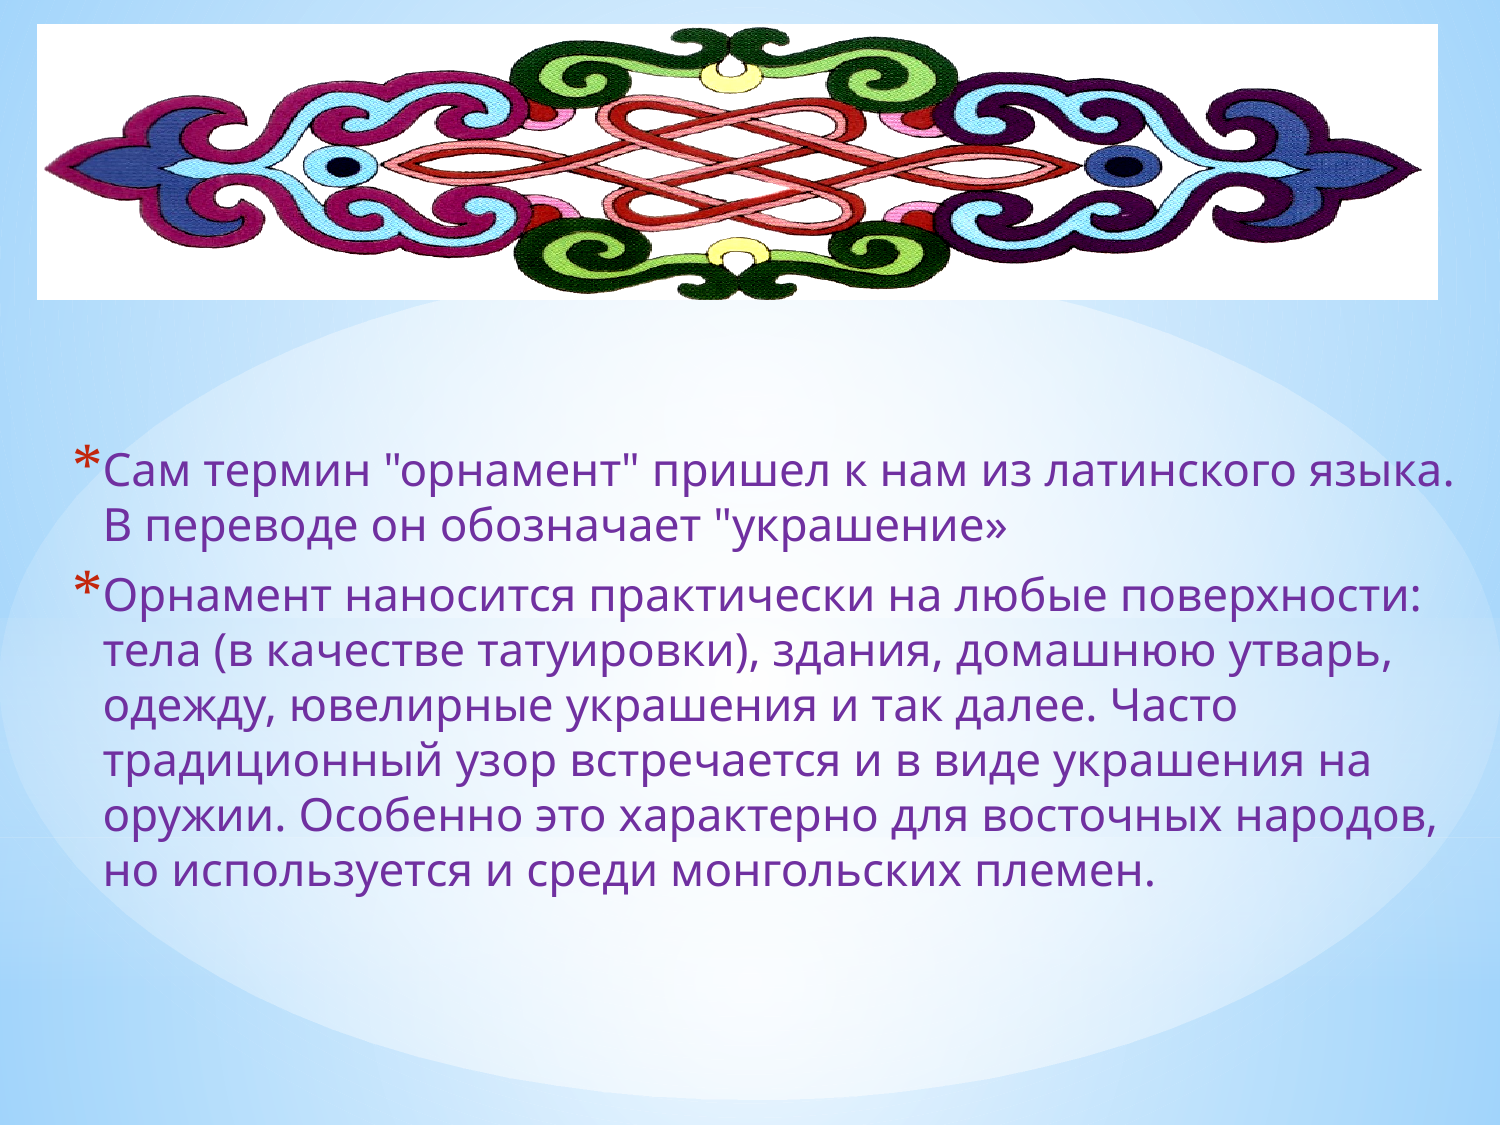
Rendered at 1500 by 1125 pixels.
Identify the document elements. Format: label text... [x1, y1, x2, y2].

list Сам термин "орнамент" пришел к нам из латинского языка. В переводе он обозначает "украшение» Орнамент наносится практически на любые поверхности: тела (в качестве татуировки), здания, домашнюю утварь, одежду, ювелирные украшения и так далее. Часто традиционный узор встречается и в виде украшения на оружии. Особенно это характерно для восточных народов, но используется и среди монгольских племен. [50, 362, 1475, 1068]
picture [37, 24, 1438, 301]
